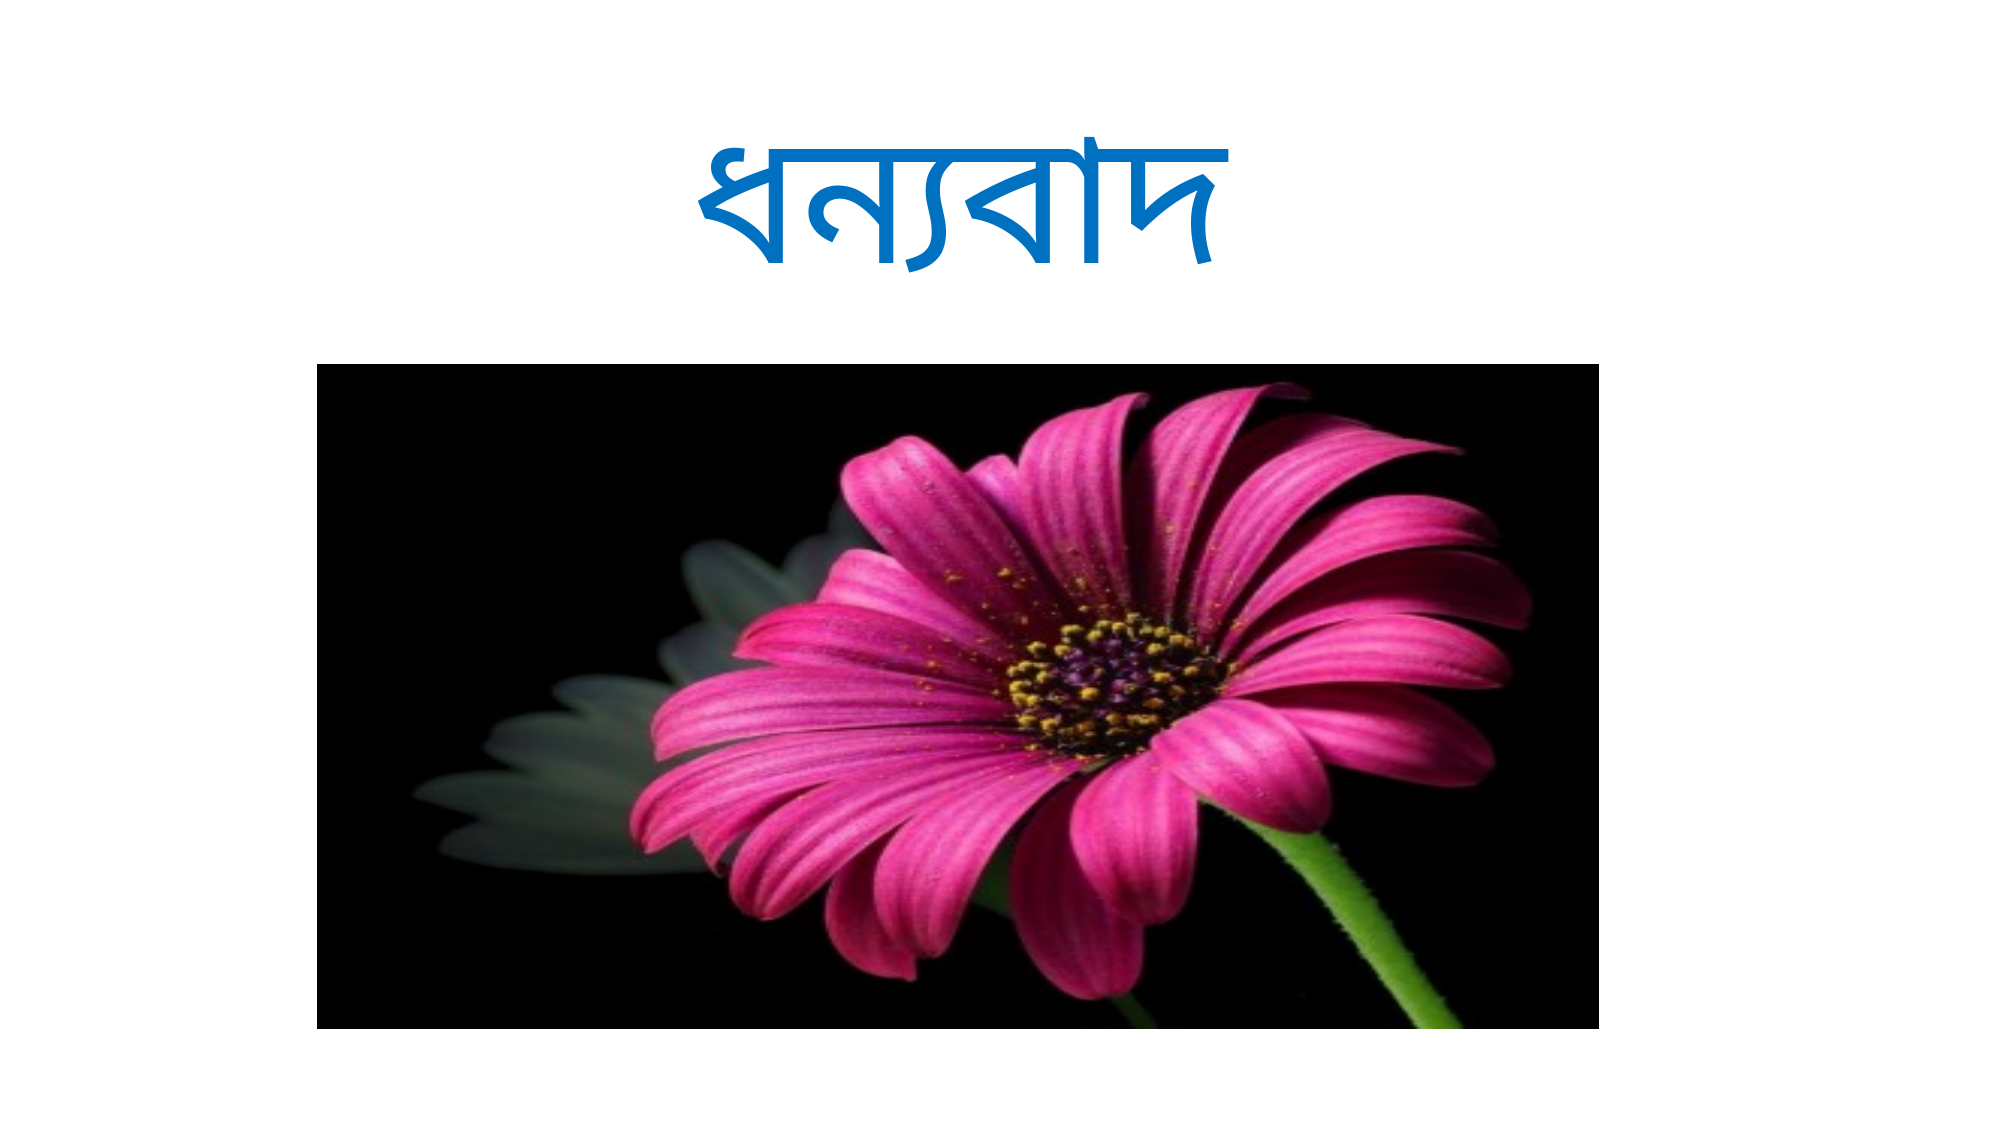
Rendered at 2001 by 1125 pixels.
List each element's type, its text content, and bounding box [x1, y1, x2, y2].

text_box ধন্যবাদ [677, 72, 1973, 308]
picture [316, 363, 1599, 1030]
